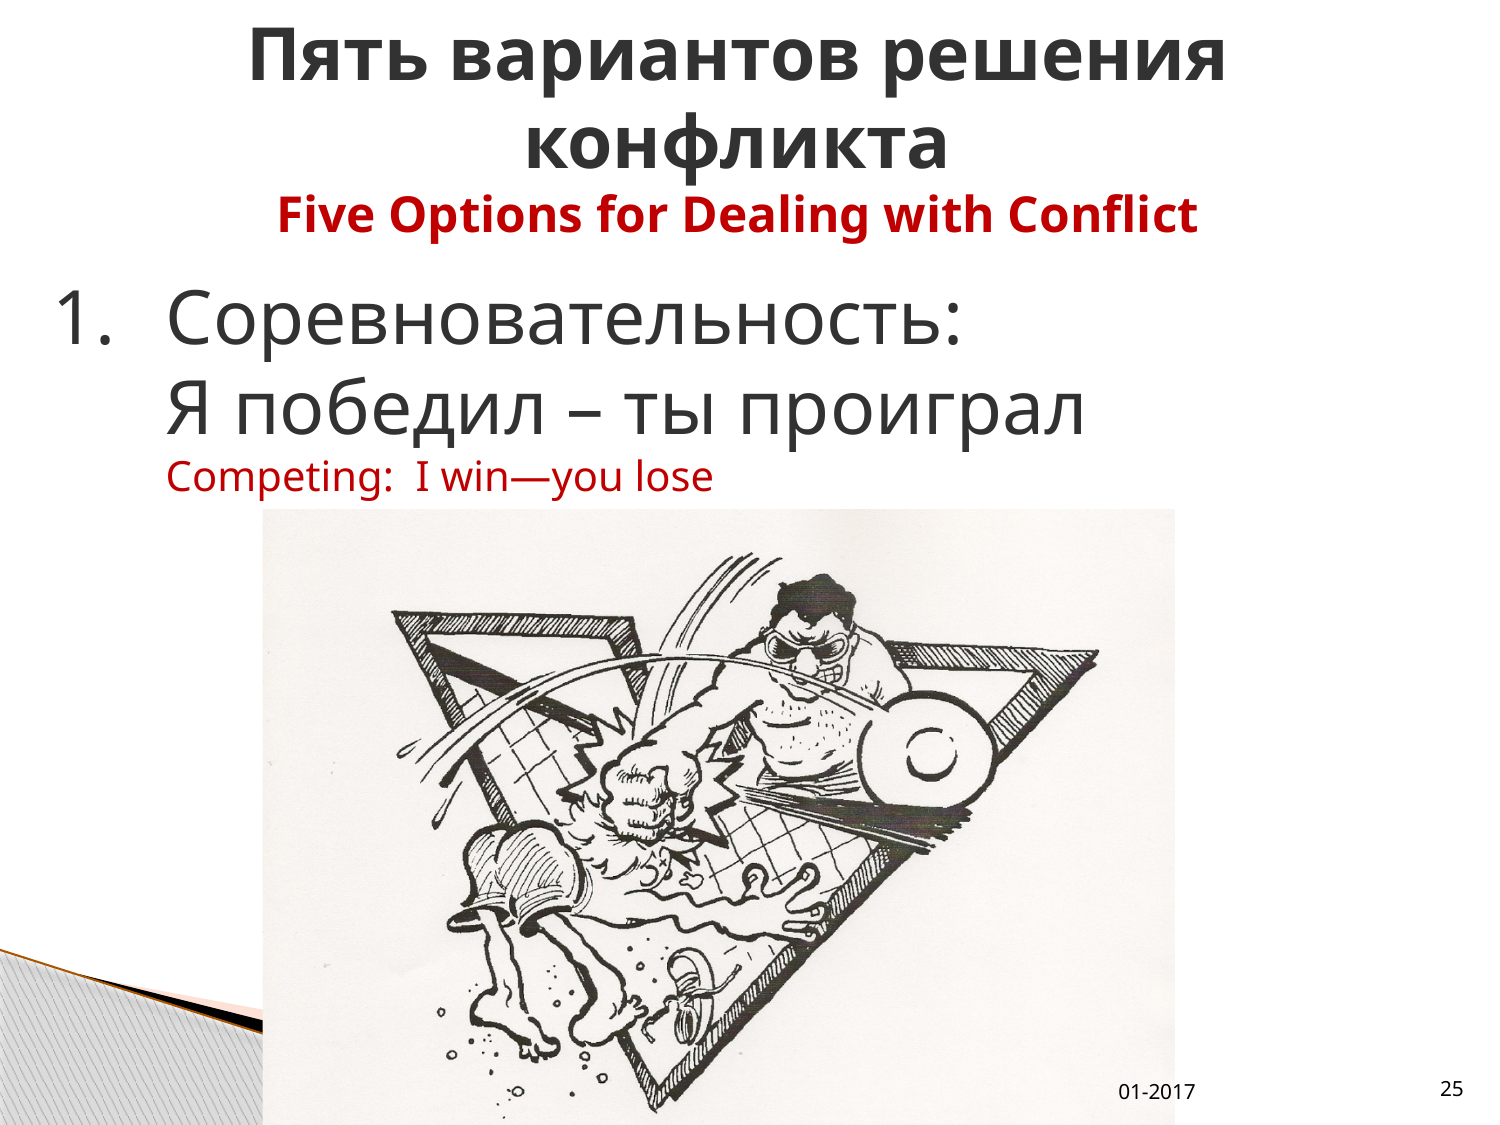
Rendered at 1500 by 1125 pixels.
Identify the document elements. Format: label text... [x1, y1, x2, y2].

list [262, 509, 1176, 1125]
text_box 1. Соревновательность: Я победил – ты проиграл Competing: I win—you lose [37, 262, 1438, 508]
title Пять вариантов решения конфликта Five Options for Dealing with Conflict [24, 0, 1450, 250]
slide_number 01-2017 [1181, 1051, 1418, 1112]
slide_number 25 [1418, 1051, 1479, 1112]
